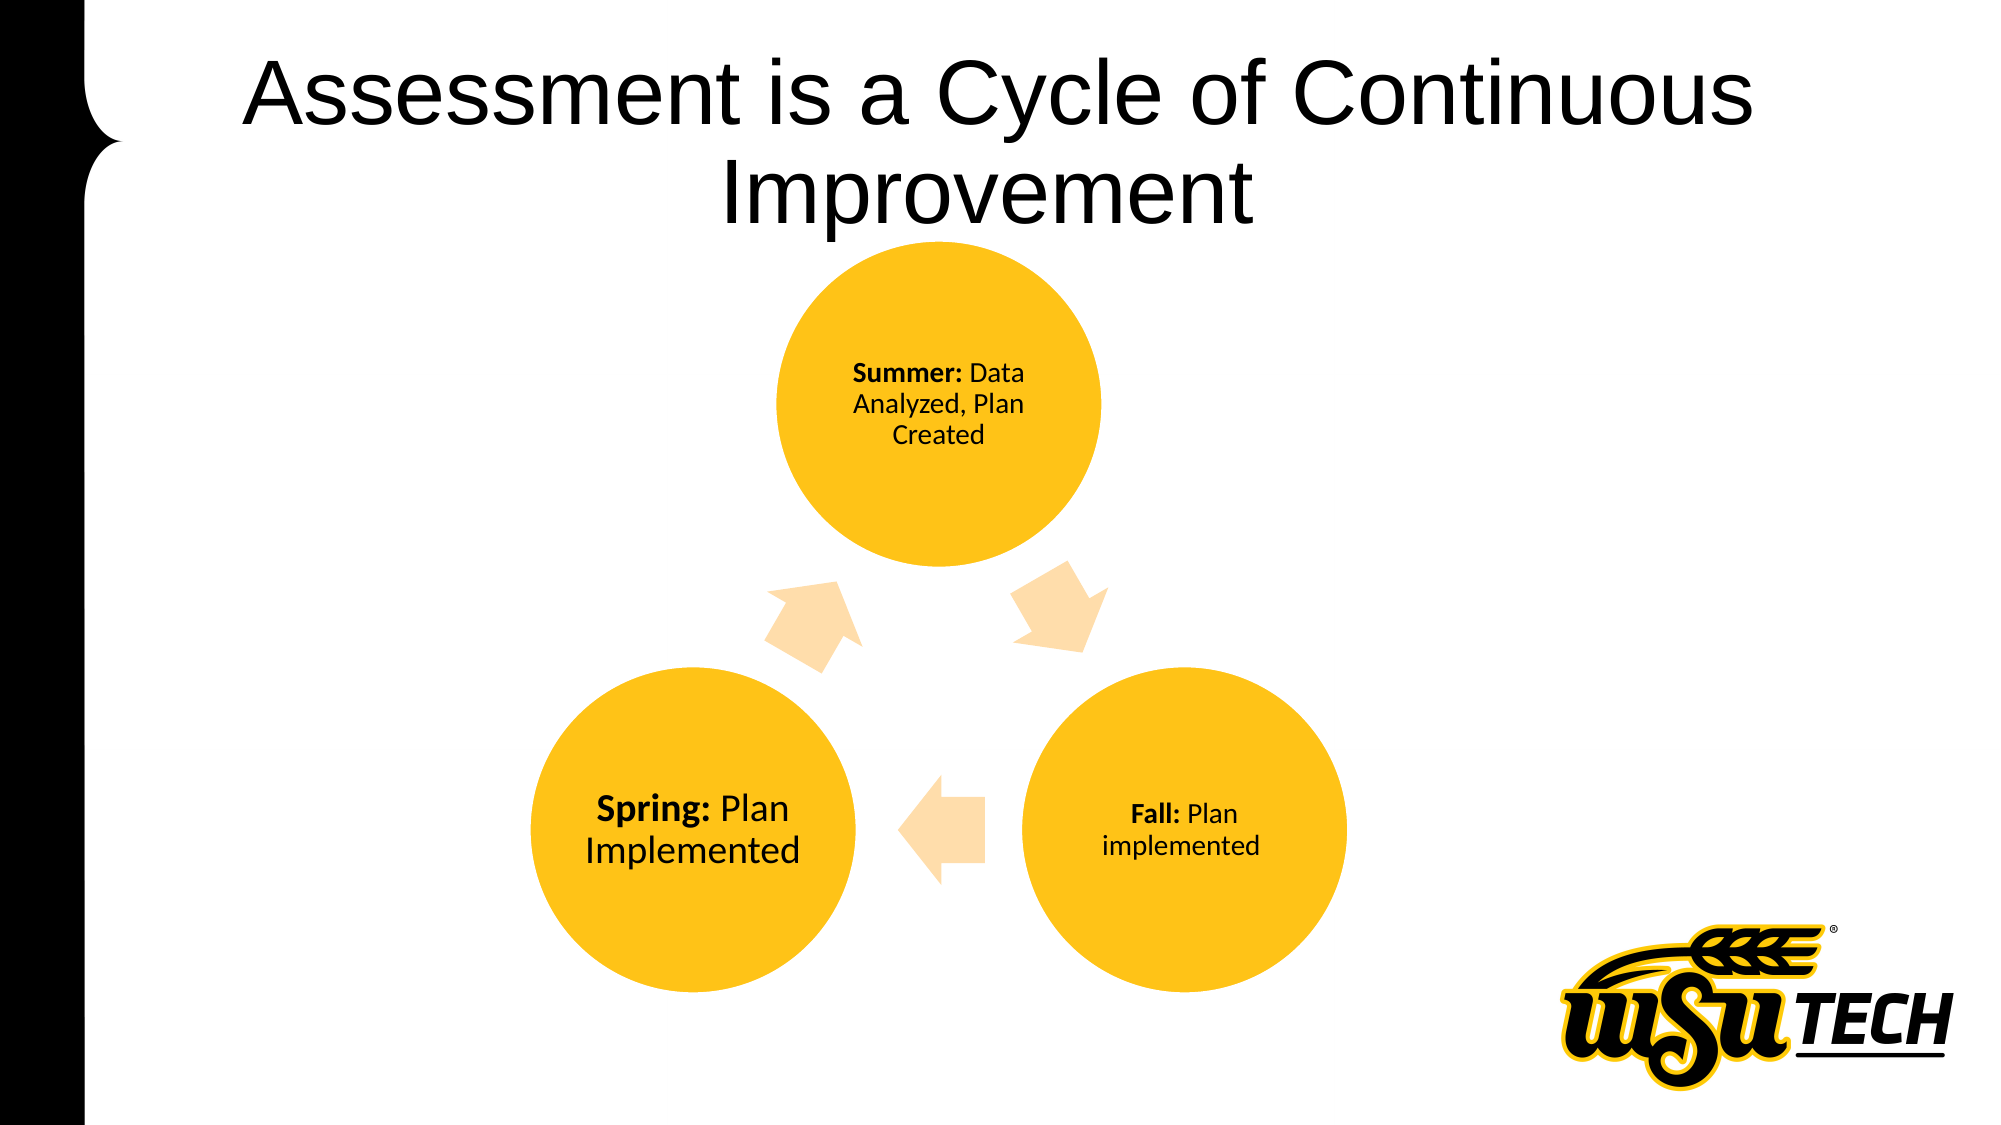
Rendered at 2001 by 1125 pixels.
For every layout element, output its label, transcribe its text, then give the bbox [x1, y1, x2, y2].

picture [0, 0, 2001, 1125]
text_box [333, 240, 1545, 994]
title Assessment is a Cycle of Continuous Improvement [137, 35, 1863, 253]
